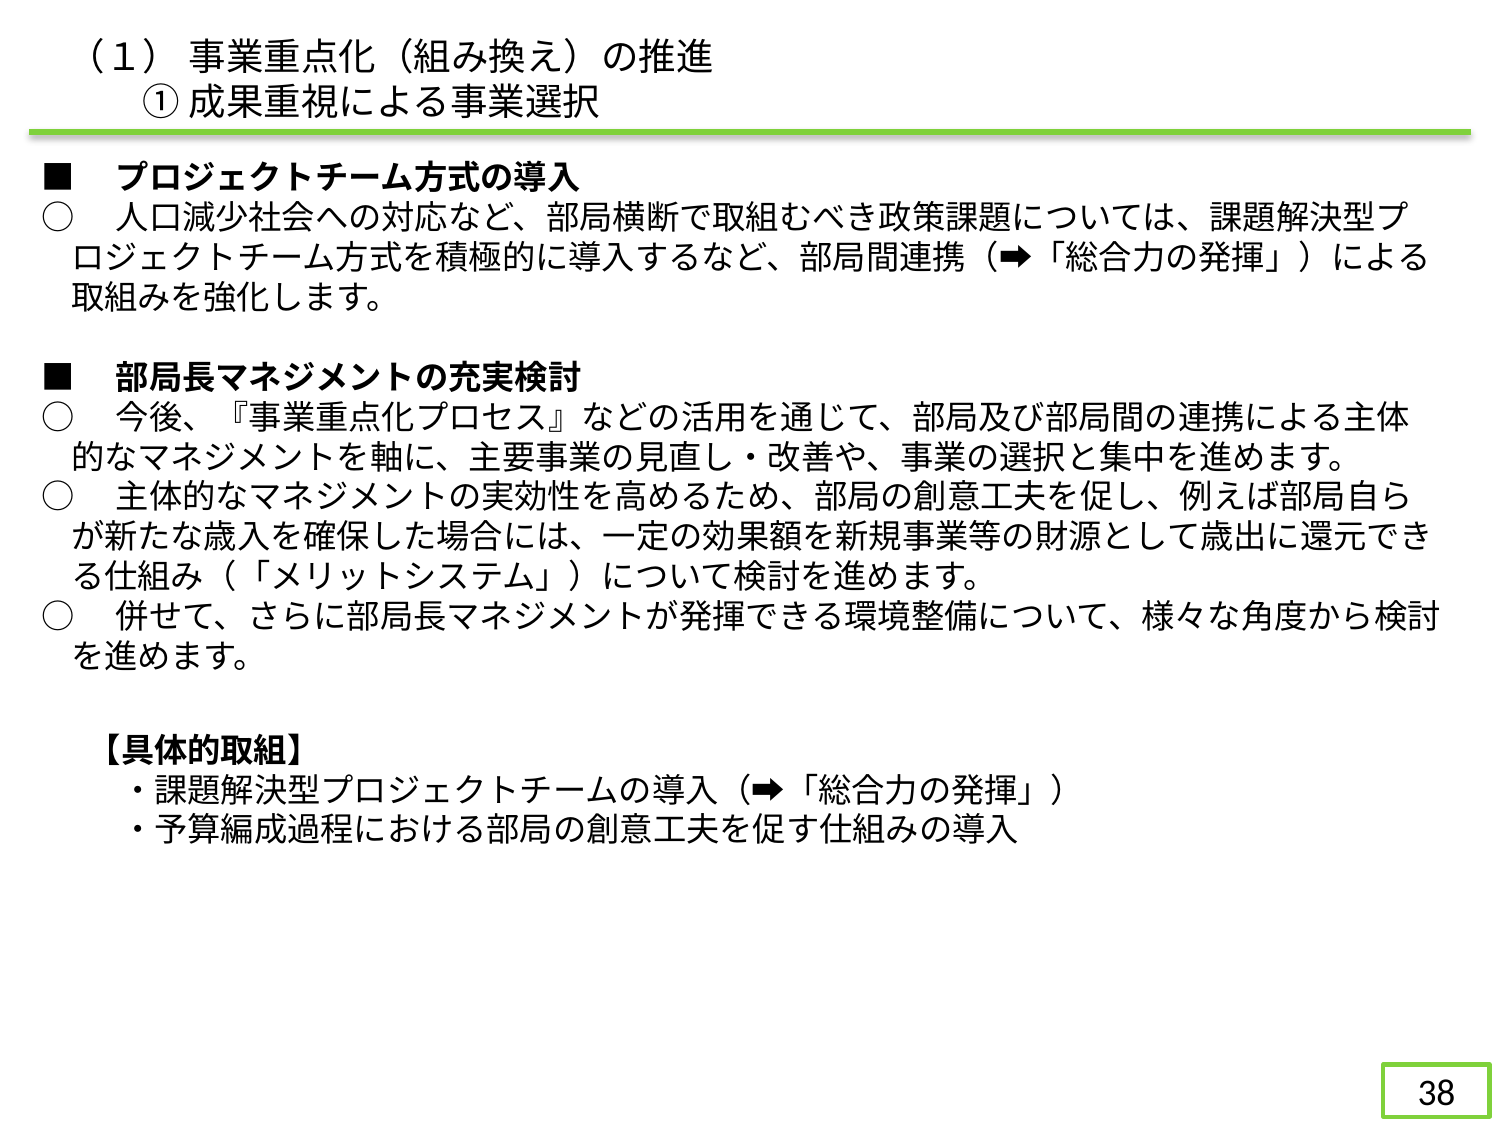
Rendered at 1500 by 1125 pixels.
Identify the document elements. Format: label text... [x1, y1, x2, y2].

text_box （１） 事業重点化（組み換え）の推進 ① 成果重視による事業選択 [53, 26, 1437, 128]
text_box 37 [1381, 1062, 1492, 1119]
text_box ■ プロジェクトチーム方式の導入 ○ 人口減少社会への対応など、部局横断で取組むべき政策課題については、課題解決型プロジェクトチーム方式を積極的に導入するなど、部局間連携（➡「総合力の発揮」）による取組みを強化します。 ■ 部局長マネジメントの充実検討 ○ 今後、『事業重点化プロセス』などの活用を通じて、部局及び部局間の連携による主体的なマネジメントを軸に、主要事業の見直し・改善や、事業の選択と集中を進めます。 ○ 主体的なマネジメントの実効性を高めるため、部局の創意工夫を促し、例えば部局自らが新たな歳入を確保した場合には、一定の効果額を新規事業等の財源として歳出に還元できる仕組み（「メリットシステム」）について検討を進めます。 ○ 併せて、さらに部局長マネジメントが発揮できる環境整備について、様々な角度から検討を進めます。 [26, 148, 1457, 683]
text_box 【具体的取組】 ・課題解決型プロジェクトチームの導入（➡「総合力の発揮」） ・予算編成過程における部局の創意工夫を促す仕組みの導入 [73, 721, 1437, 856]
